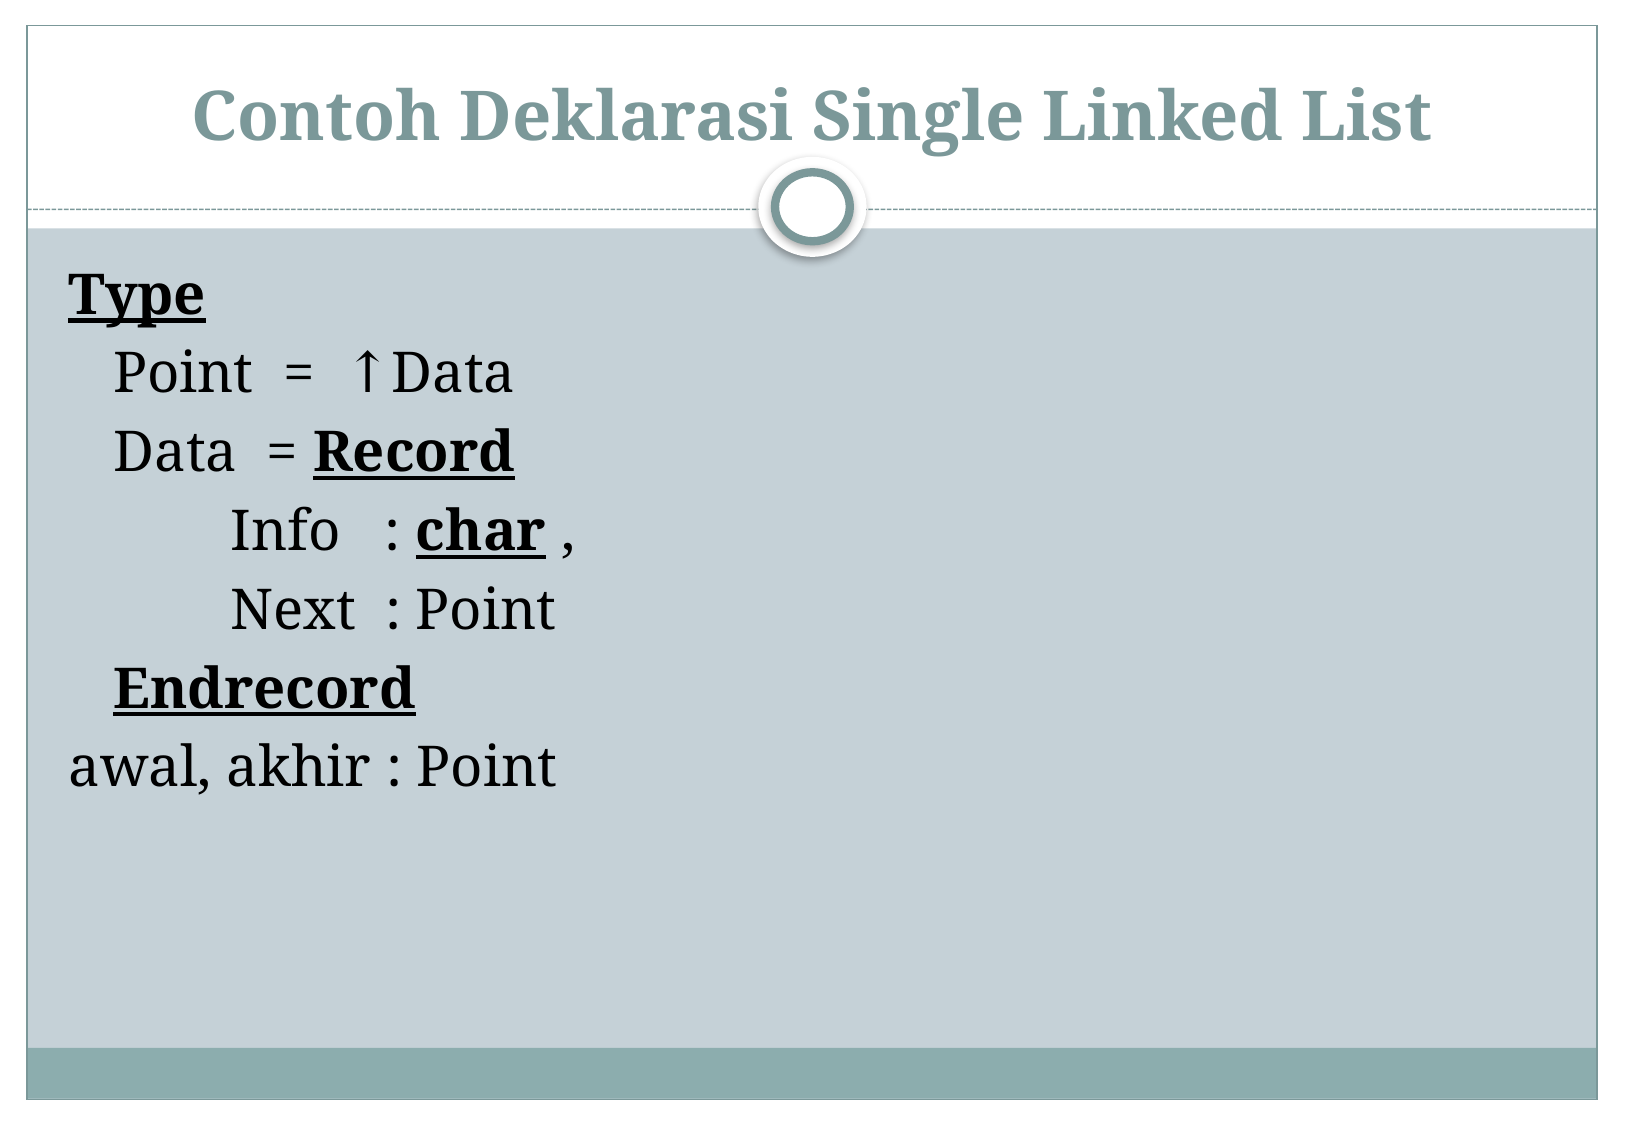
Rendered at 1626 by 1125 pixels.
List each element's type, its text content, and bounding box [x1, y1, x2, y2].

list Type Point = ↑Data Data = Record Info : char , Next : Point Endrecord awal, akhir : Point [53, 250, 1565, 1001]
title Contoh Deklarasi Single Linked List [53, 37, 1571, 162]
